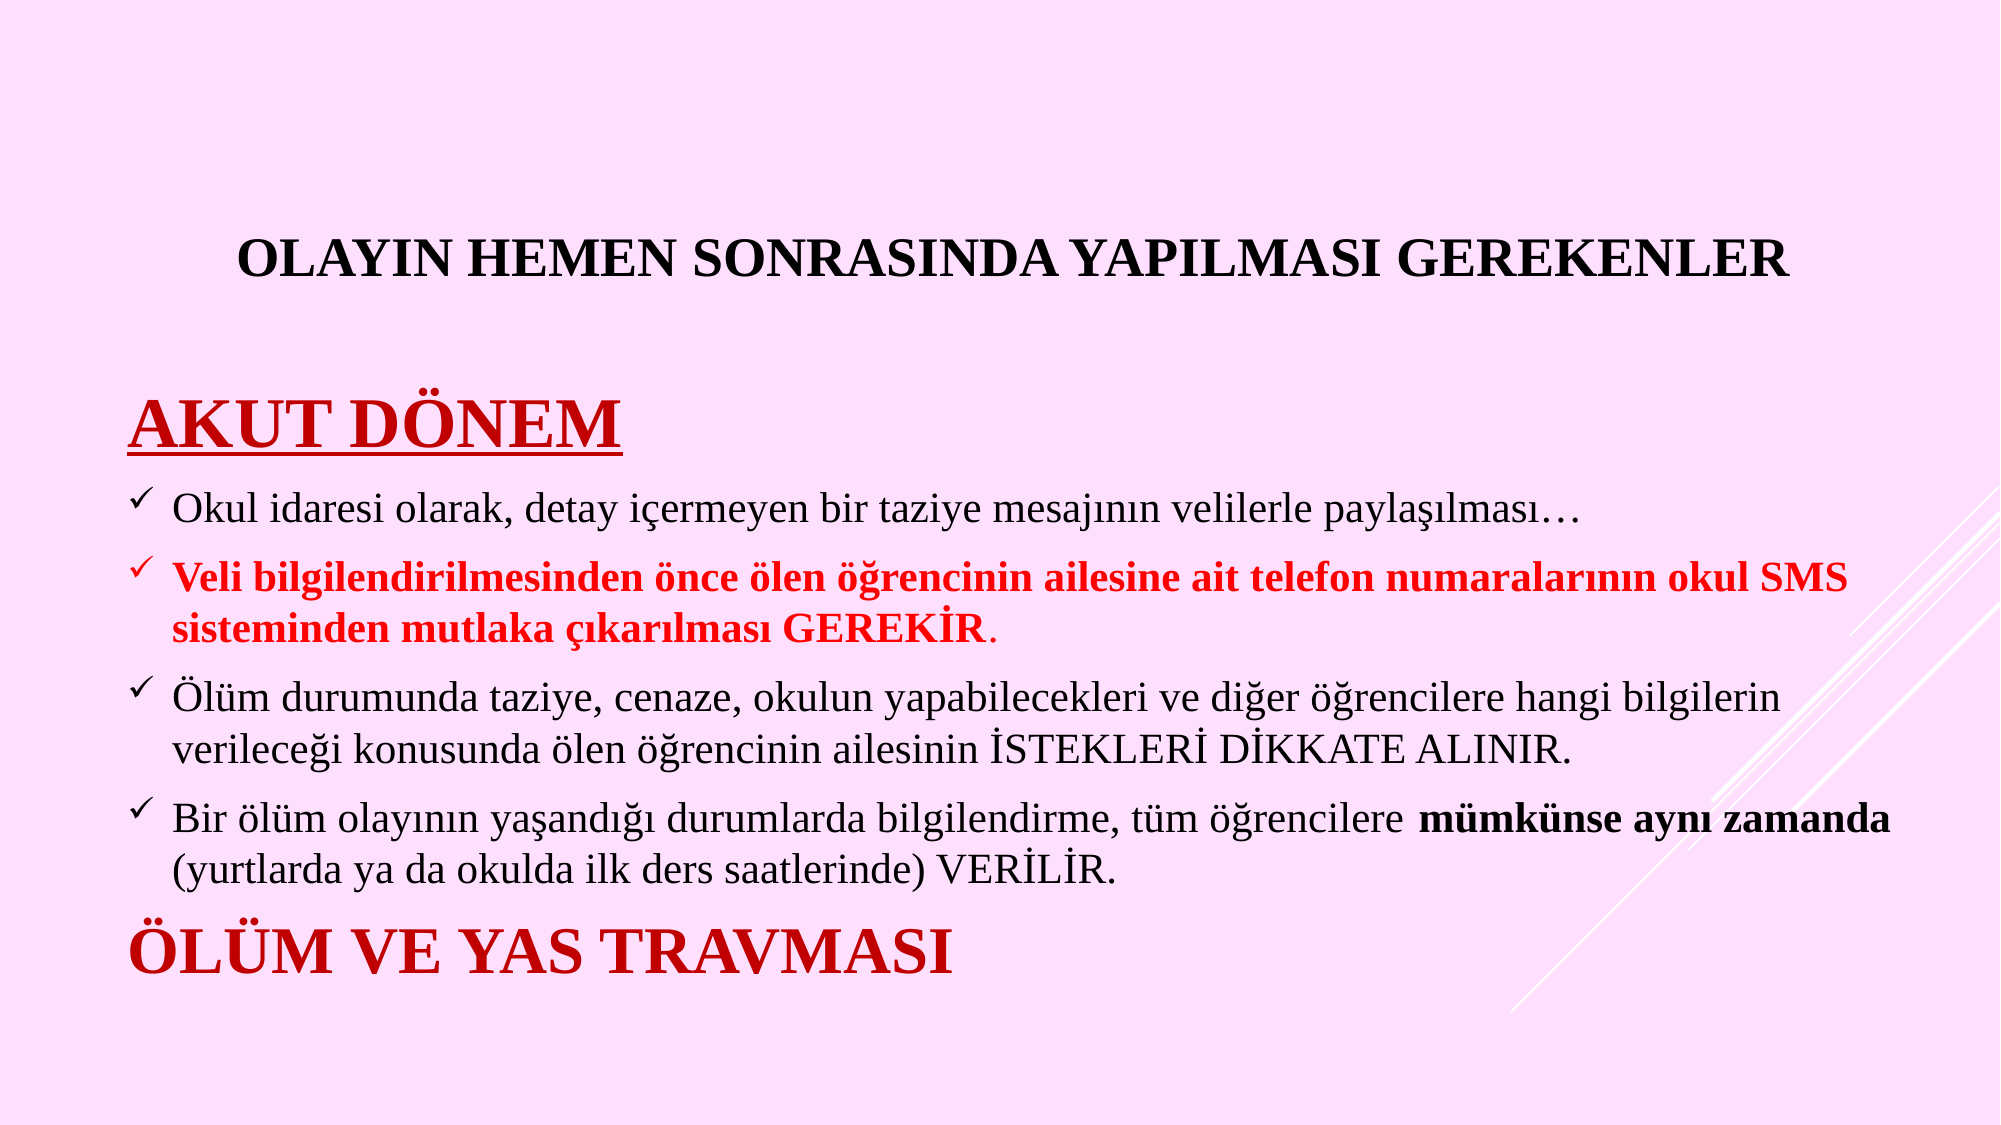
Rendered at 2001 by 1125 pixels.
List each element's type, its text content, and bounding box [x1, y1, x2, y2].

title ÖLÜM VE YAS TRAVMASI [112, 909, 1832, 1030]
list OLAYIN HEMEN SONRASINDA YAPILMASI GEREKENLER AKUT DÖNEM Okul idaresi olarak, detay içermeyen bir taziye mesajının velilerle paylaşılması… Veli bilgilendirilmesinden önce ölen öğrencinin ailesine ait telefon numaralarının okul SMS sisteminden mutlaka çıkarılması GEREKİR. Ölüm durumunda taziye, cenaze, okulun yapabilecekleri ve diğer öğrencilere hangi bilgilerin verileceği konusunda ölen öğrencinin ailesinin İSTEKLERİ DİKKATE ALINIR. Bir ölüm olayının yaşandığı durumlarda bilgilendirme, tüm öğrencilere mümkünse aynı zamanda (yurtlarda ya da okulda ilk ders saatlerinde) VERİLİR. [112, 112, 1930, 909]
